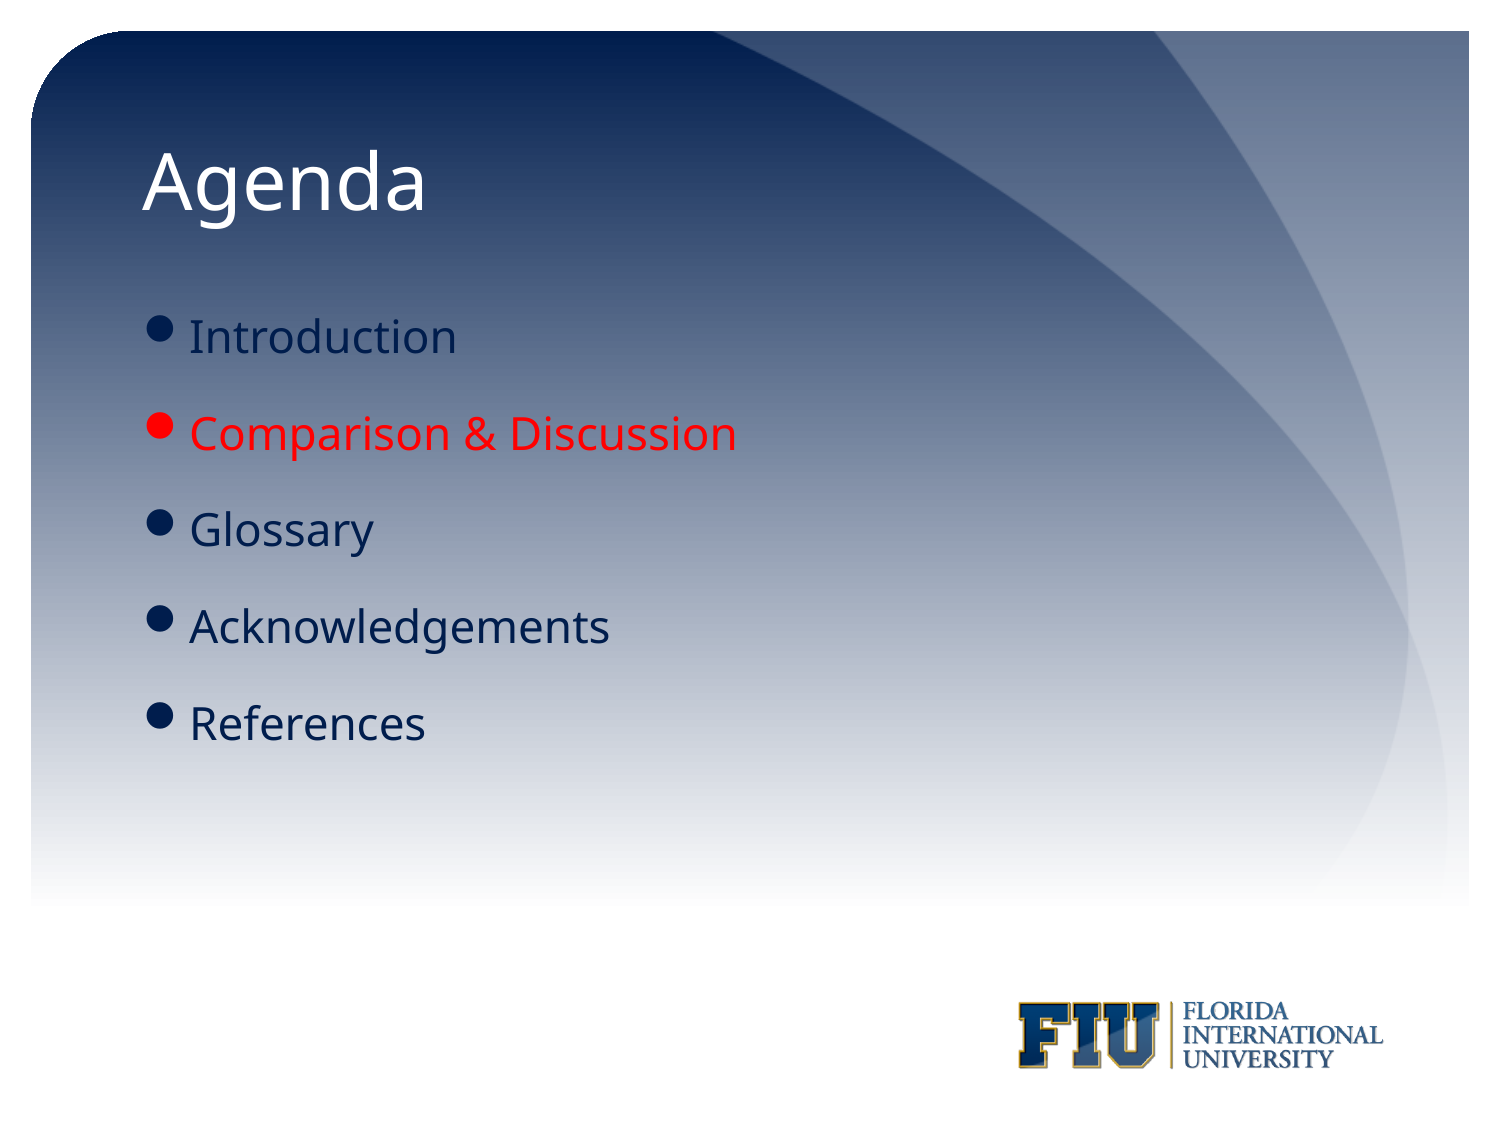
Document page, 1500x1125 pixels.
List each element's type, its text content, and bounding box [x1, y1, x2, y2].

list Introduction Comparison & Discussion Glossary Acknowledgements References [127, 299, 1373, 991]
title Agenda [127, 62, 1373, 235]
picture [24, 30, 1473, 1094]
